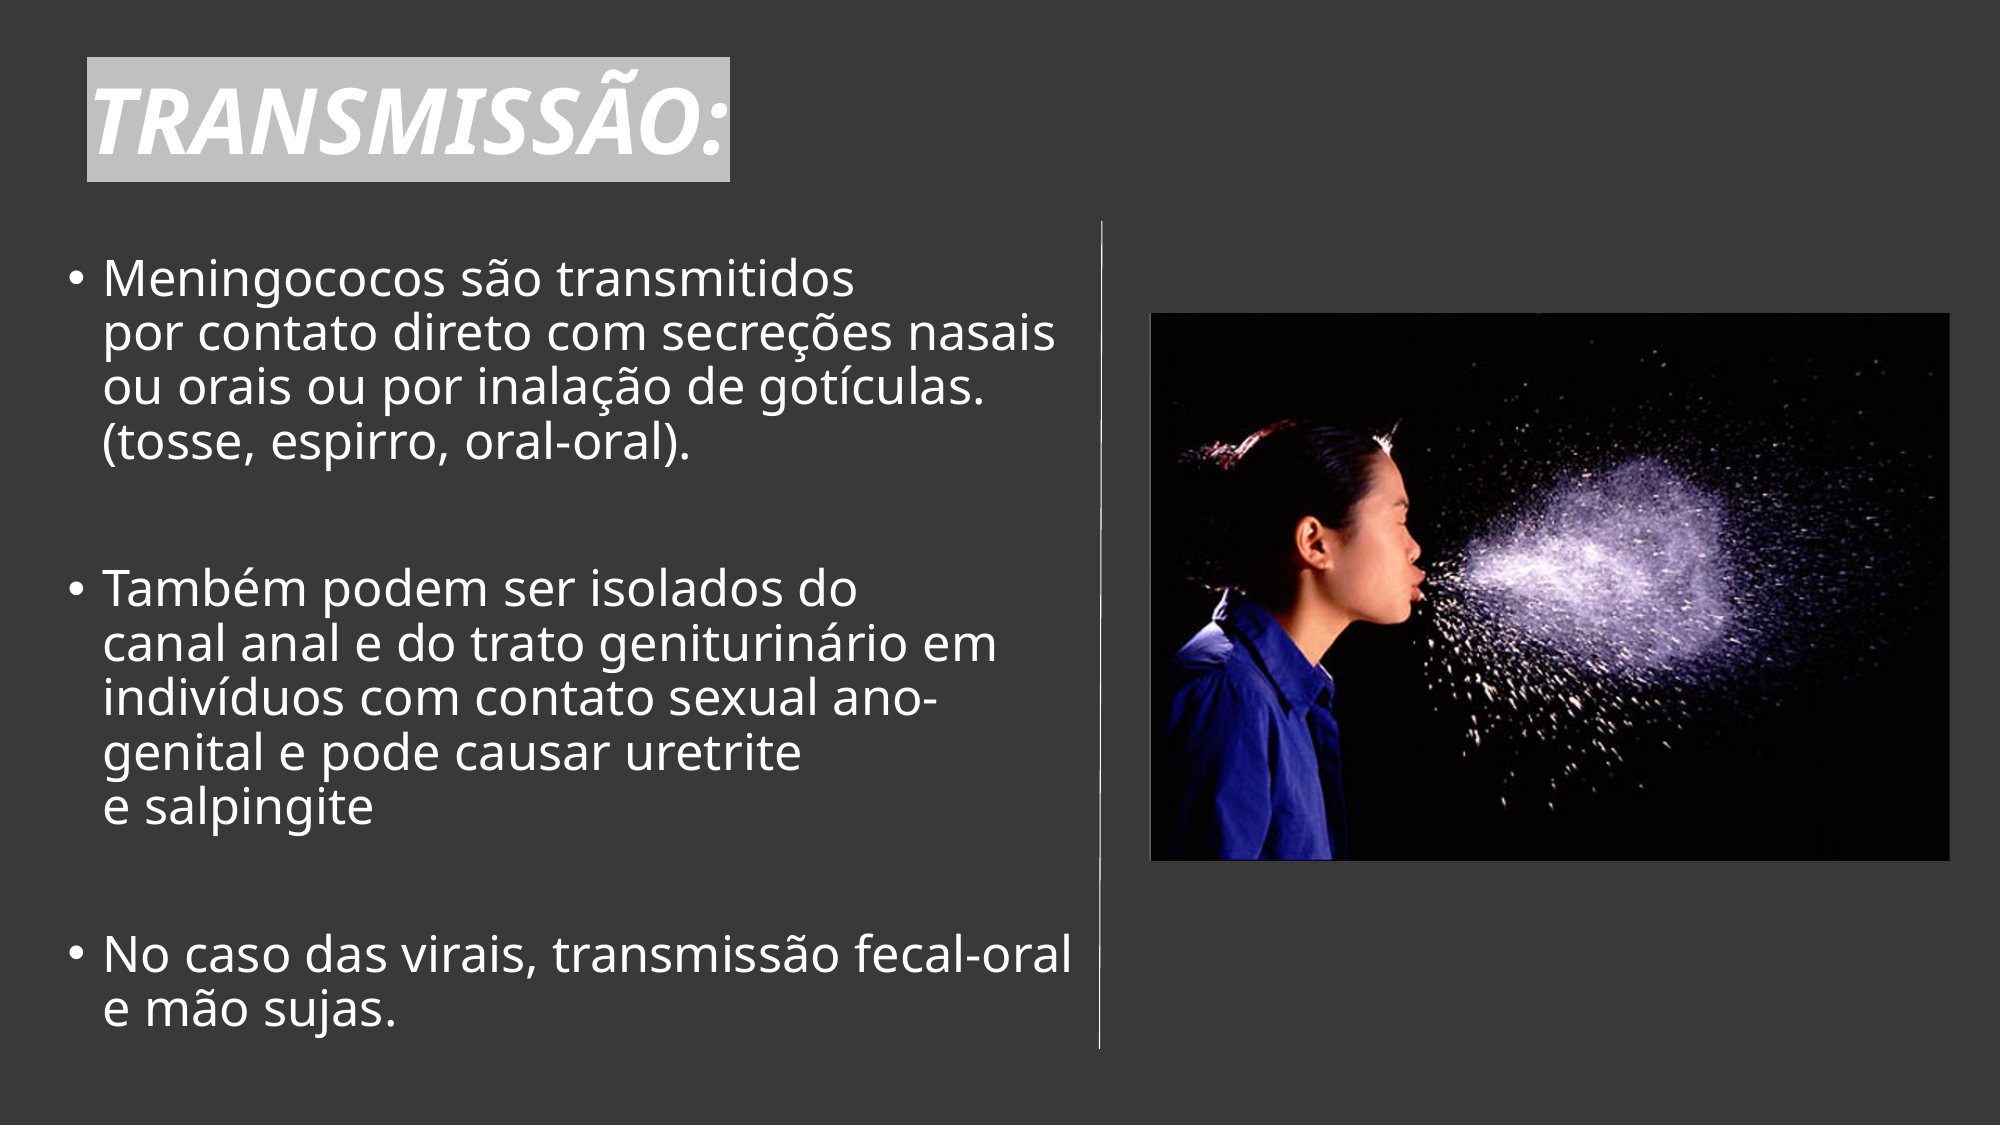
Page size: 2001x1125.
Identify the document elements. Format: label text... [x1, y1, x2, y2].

picture [1149, 313, 1950, 861]
list Meningococos são transmitidos por contato direto com secreções nasais ou orais ou por inalação de gotículas. (tosse, espirro, oral-oral). Também podem ser isolados do canal anal e do trato geniturinário em indivíduos com contato sexual ano-genital e pode causar uretrite e salpingite No caso das virais, transmissão fecal-oral e mão sujas. [52, 245, 1099, 1049]
text_box TRANSMISSÃO: [72, 55, 1103, 181]
